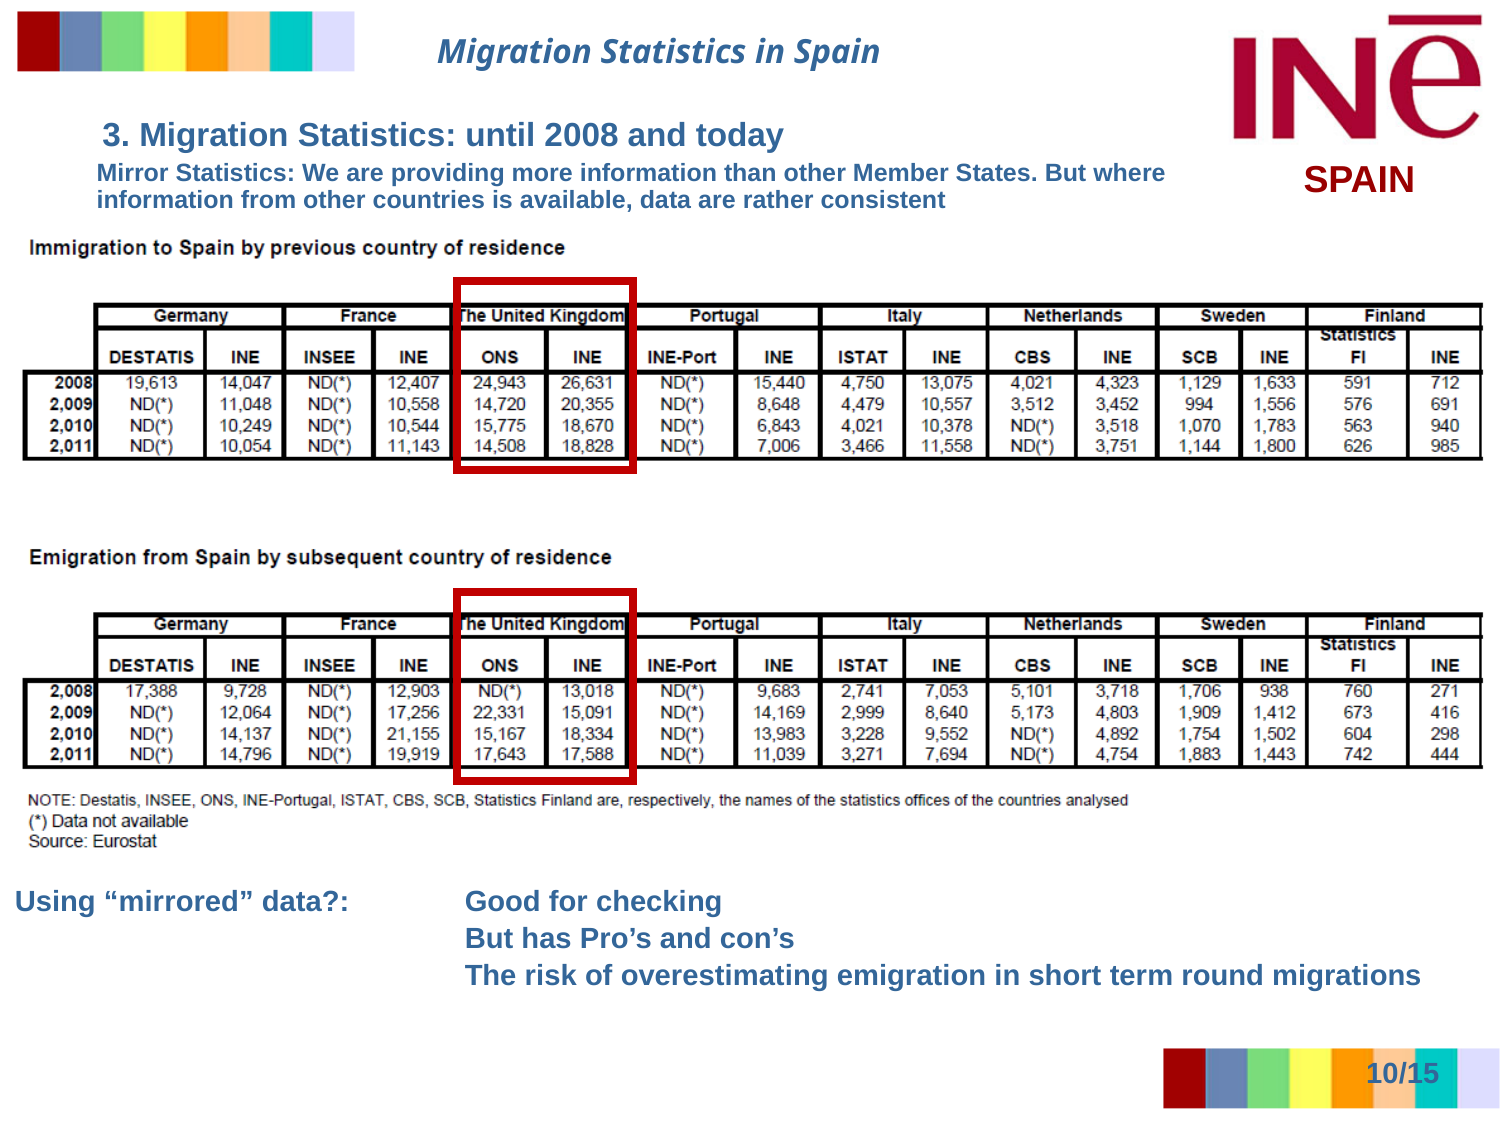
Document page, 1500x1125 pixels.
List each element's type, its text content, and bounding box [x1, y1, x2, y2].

text_box 3. Migration Statistics: until 2008 and today [87, 105, 801, 161]
text_box Using “mirrored” data?: Good for checking But has Pro’s and con’s The risk of overestimating emigration in short term round migrations [0, 885, 1500, 1000]
picture [1159, 1044, 1500, 1118]
slide_number 10/15 [1104, 1046, 1455, 1125]
picture [1222, 0, 1500, 149]
picture [0, 222, 1500, 880]
picture [13, 7, 361, 81]
text_box Mirror Statistics: We are providing more information than other Member States. But where information from other countries is available, data are rather consistent [81, 152, 1266, 221]
